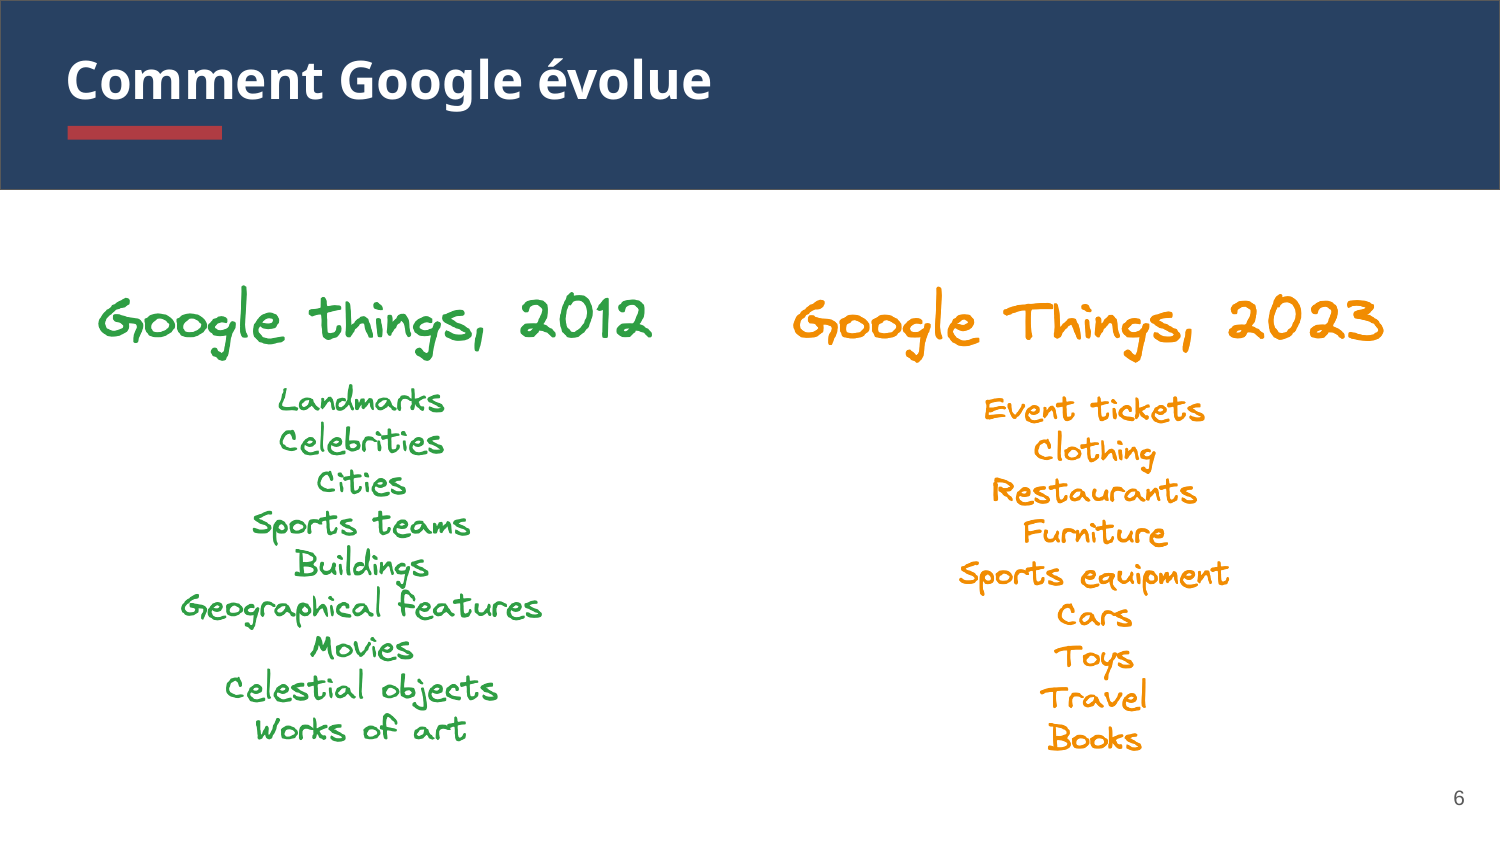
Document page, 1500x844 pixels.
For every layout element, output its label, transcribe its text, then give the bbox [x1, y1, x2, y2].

slide_number 6 [1389, 764, 1480, 830]
picture [70, 249, 1430, 776]
title Comment Google évolue [50, 31, 1444, 126]
text_box [67, 125, 222, 140]
text_box [0, 0, 1500, 190]
